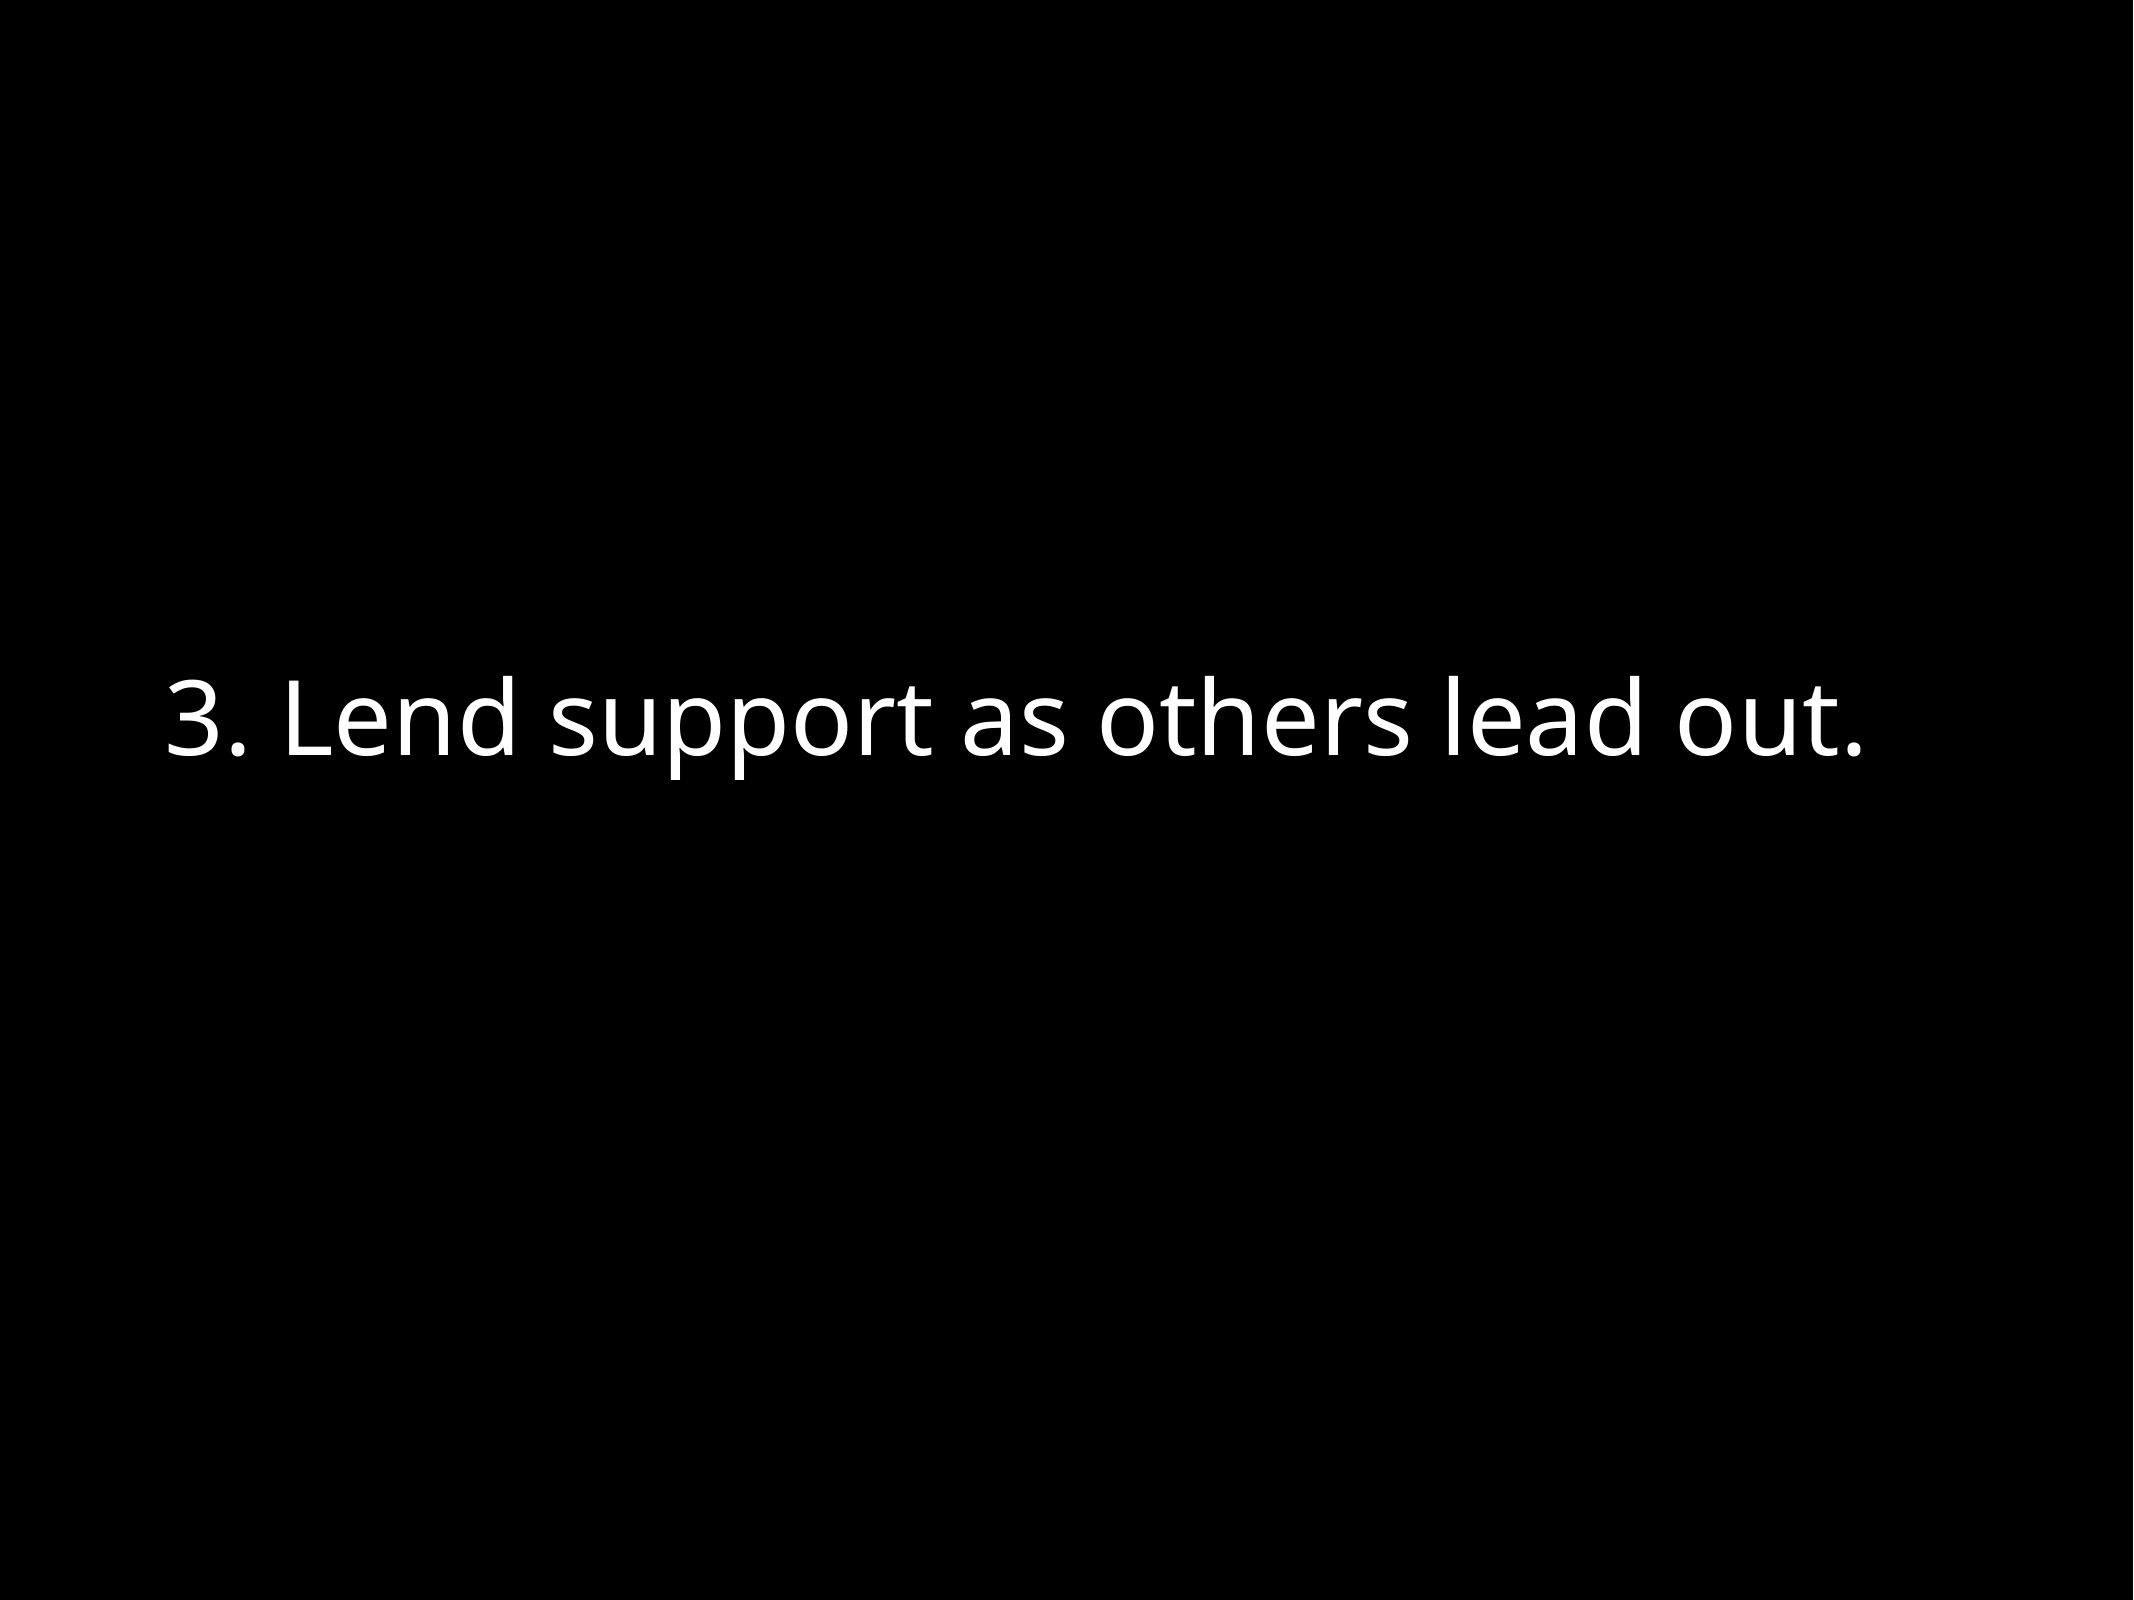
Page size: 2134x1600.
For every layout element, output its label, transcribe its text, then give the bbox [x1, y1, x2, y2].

list 3. Lend support as others lead out. [155, 197, 1978, 1230]
